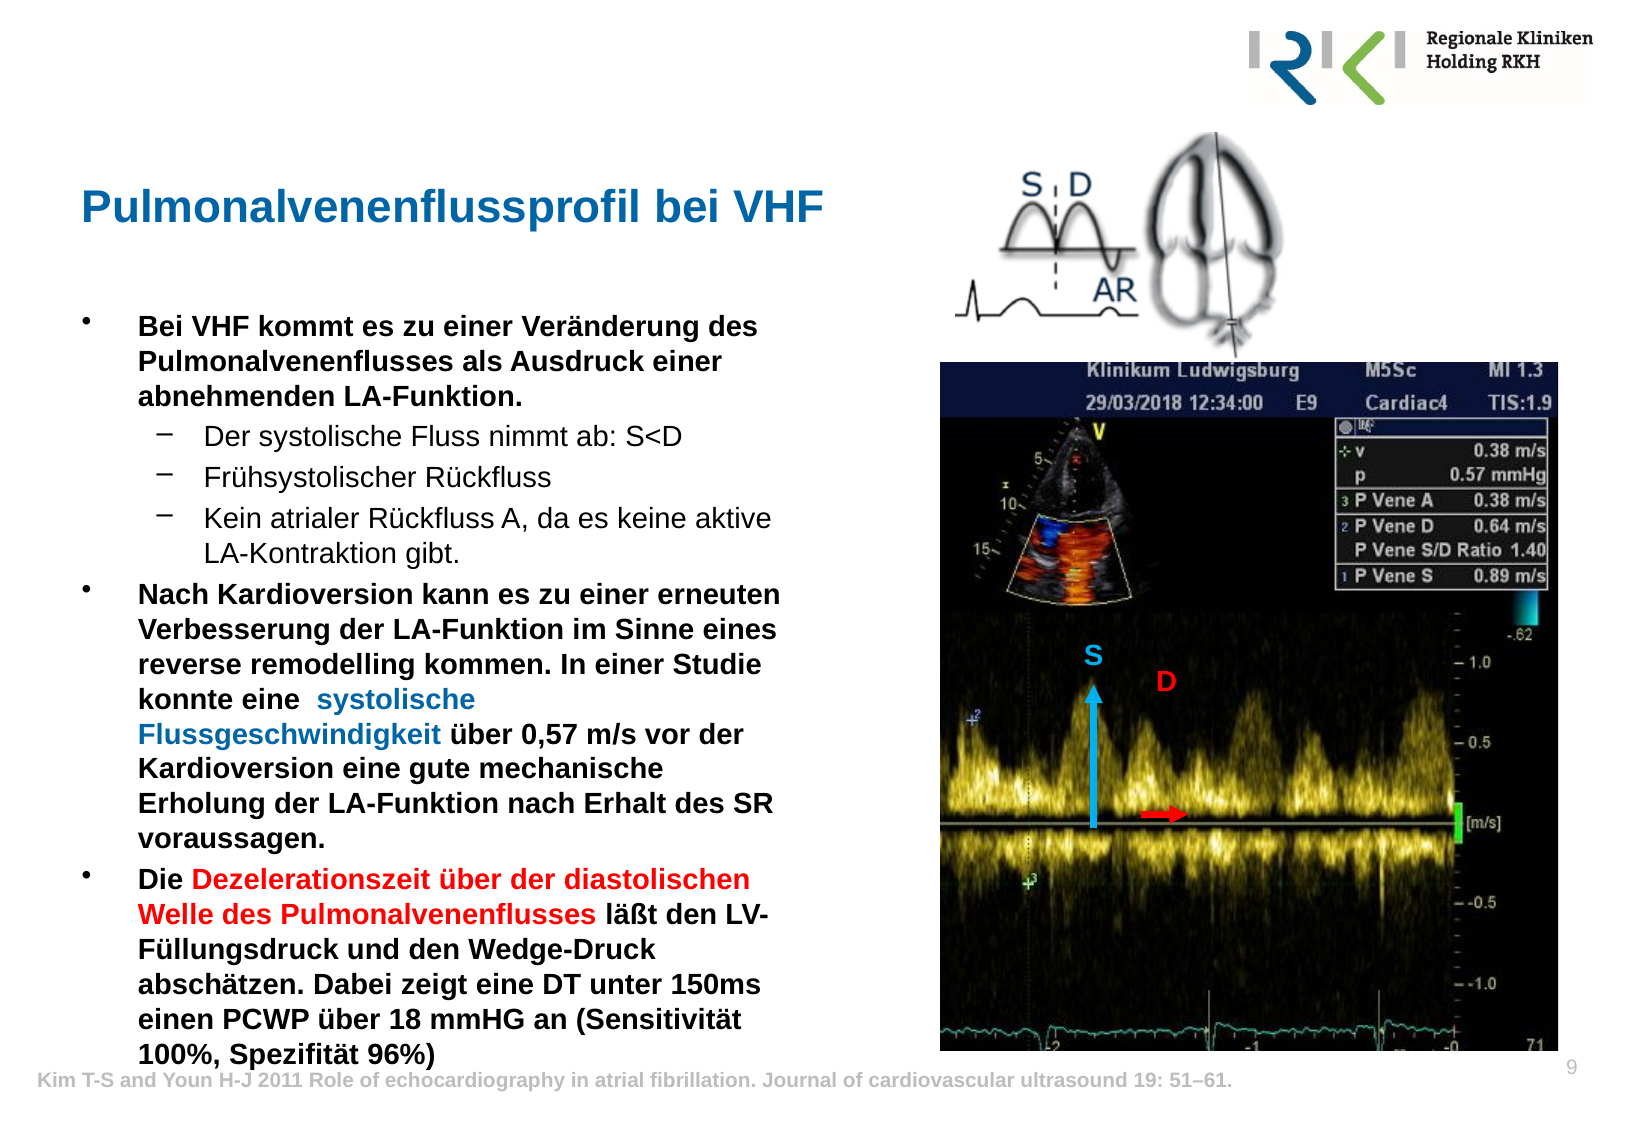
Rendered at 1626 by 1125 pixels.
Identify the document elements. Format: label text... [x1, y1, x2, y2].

title Pulmonalvenenflussprofil bei VHF [66, 118, 1530, 291]
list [939, 362, 1559, 1051]
text_box Kim T-S and Youn H-J 2011 Role of echocardiography in atrial fibrillation. Journal of cardiovascular ultrasound 19: 51–61. [22, 1059, 1530, 1099]
picture [1249, 31, 1593, 105]
list Bei VHF kommt es zu einer Veränderung des Pulmonalvenenflusses als Ausdruck einer abnehmenden LA-Funktion. Der systolische Fluss nimmt ab: S<D Frühsystolischer Rückfluss Kein atrialer Rückfluss A, da es keine aktive LA-Kontraktion gibt. Nach Kardioversion kann es zu einer erneuten Verbesserung der LA-Funktion im Sinne eines reverse remodelling kommen. In einer Studie konnte eine systolische Flussgeschwindigkeit über 0,57 m/s vor der Kardioversion eine gute mechanische Erholung der LA-Funktion nach Erhalt des SR voraussagen. Die Dezelerationszeit über der diastolischen Welle des Pulmonalvenenflusses läßt den LV-Füllungsdruck und den Wedge-Druck abschätzen. Dabei zeigt eine DT unter 150ms einen PCWP über 18 mmHG an (Sensitivität 100%, Spezifität 96%) [66, 299, 803, 1059]
picture [934, 132, 1290, 361]
